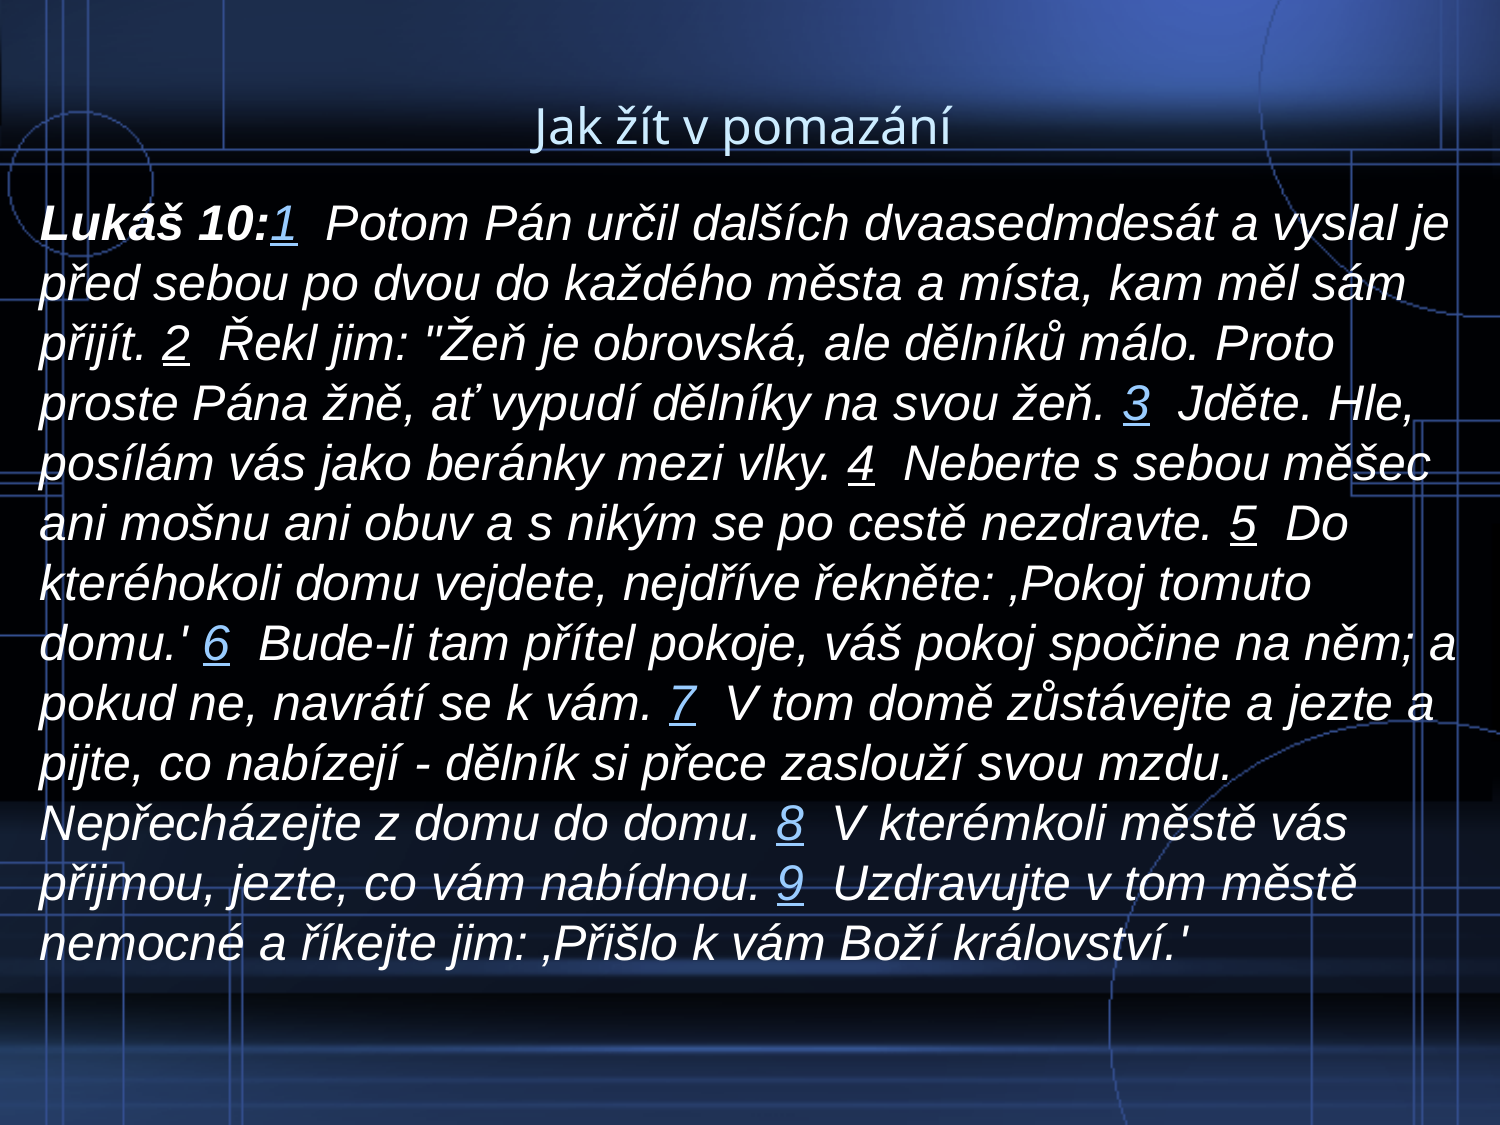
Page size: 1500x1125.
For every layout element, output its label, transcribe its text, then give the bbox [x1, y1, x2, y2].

title Jak žít v pomazání [87, 17, 1400, 182]
picture [0, 0, 1500, 1125]
list Lukáš 10:1 Potom Pán určil dalších dvaasedmdesát a vyslal je před sebou po dvou do každého města a místa, kam měl sám přijít. 2 Řekl jim: "Žeň je obrovská, ale dělníků málo. Proto proste Pána žně, ať vypudí dělníky na svou žeň. 3 Jděte. Hle, posílám vás jako beránky mezi vlky. 4 Neberte s sebou měšec ani mošnu ani obuv a s nikým se po cestě nezdravte. 5 Do kteréhokoli domu vejdete, nejdříve řekněte: ‚Pokoj tomuto domu.' 6 Bude-li tam přítel pokoje, váš pokoj spočine na něm; a pokud ne, navrátí se k vám. 7 V tom domě zůstávejte a jezte a pijte, co nabízejí - dělník si přece zaslouží svou mzdu. Nepřecházejte z domu do domu. 8 V kterémkoli městě vás přijmou, jezte, co vám nabídnou. 9 Uzdravujte v tom městě nemocné a říkejte jim: ‚Přišlo k vám Boží království.' [24, 182, 1475, 1121]
